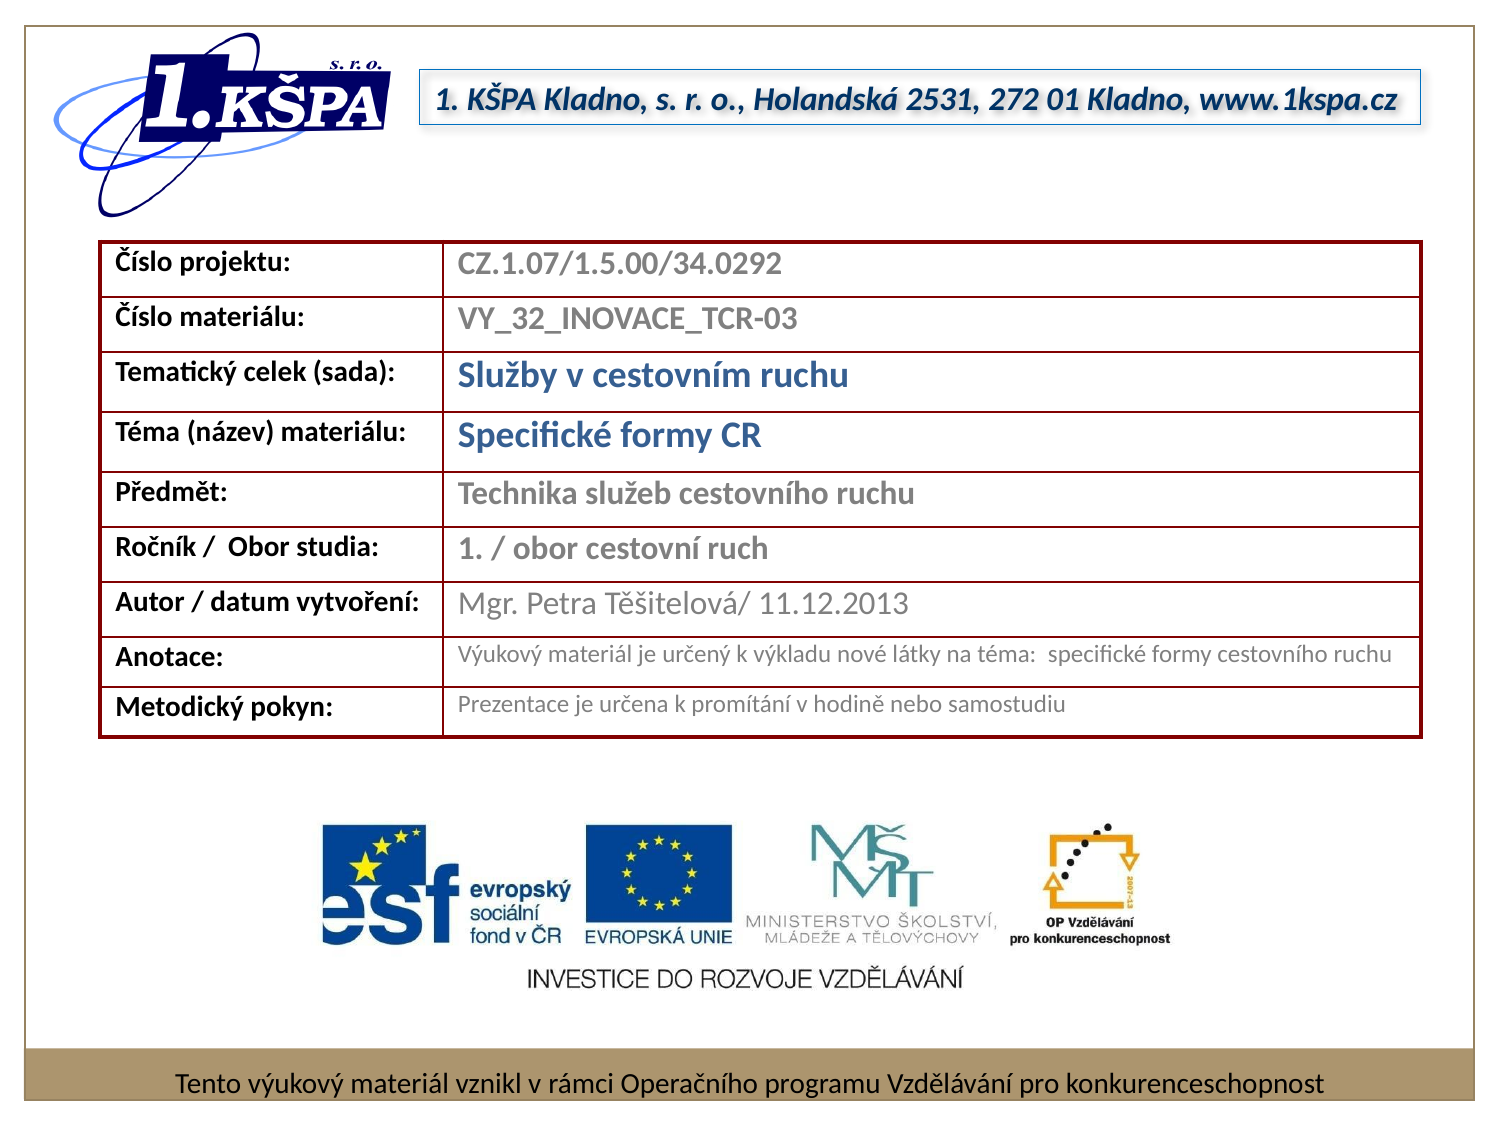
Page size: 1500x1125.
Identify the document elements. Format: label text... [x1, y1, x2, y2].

table_cell Téma (název) materiálu: [102, 413, 442, 471]
table_cell VY_32_INOVACE_TCR-03 [444, 298, 1419, 351]
table_cell 1. / obor cestovní ruch [444, 528, 1419, 581]
table_cell Předmět: [102, 473, 442, 526]
table_cell Metodický pokyn: [102, 688, 442, 735]
table_cell Tematický celek (sada): [102, 353, 442, 411]
table_cell Specifické formy CR [444, 413, 1419, 471]
text_box 1. KŠPA Kladno, s. r. o., Holandská 2531, 272 01 Kladno, www.1kspa.cz [419, 69, 1421, 125]
table_cell Ročník / Obor studia: [102, 528, 442, 581]
text_box Tento výukový materiál vznikl v rámci Operačního programu Vzdělávání pro konkurenceschopnost [132, 1056, 1368, 1107]
table_cell Technika služeb cestovního ruchu [444, 473, 1419, 526]
table_header Číslo projektu: [102, 244, 442, 296]
table_cell Autor / datum vytvoření: [102, 583, 442, 636]
table_cell Prezentace je určena k promítání v hodině nebo samostudiu [444, 688, 1419, 735]
picture [52, 28, 394, 221]
table_header CZ.1.07/1.5.00/34.0292 [444, 244, 1419, 296]
table_cell Mgr. Petra Těšitelová/ 11.12.2013 [444, 583, 1419, 636]
table_cell Výukový materiál je určený k výkladu nové látky na téma: specifické formy cestovního ruchu [444, 638, 1419, 686]
picture [277, 786, 1223, 1021]
table_cell Anotace: [102, 638, 442, 686]
table_cell Číslo materiálu: [102, 298, 442, 351]
table_cell Služby v cestovním ruchu [444, 353, 1419, 411]
